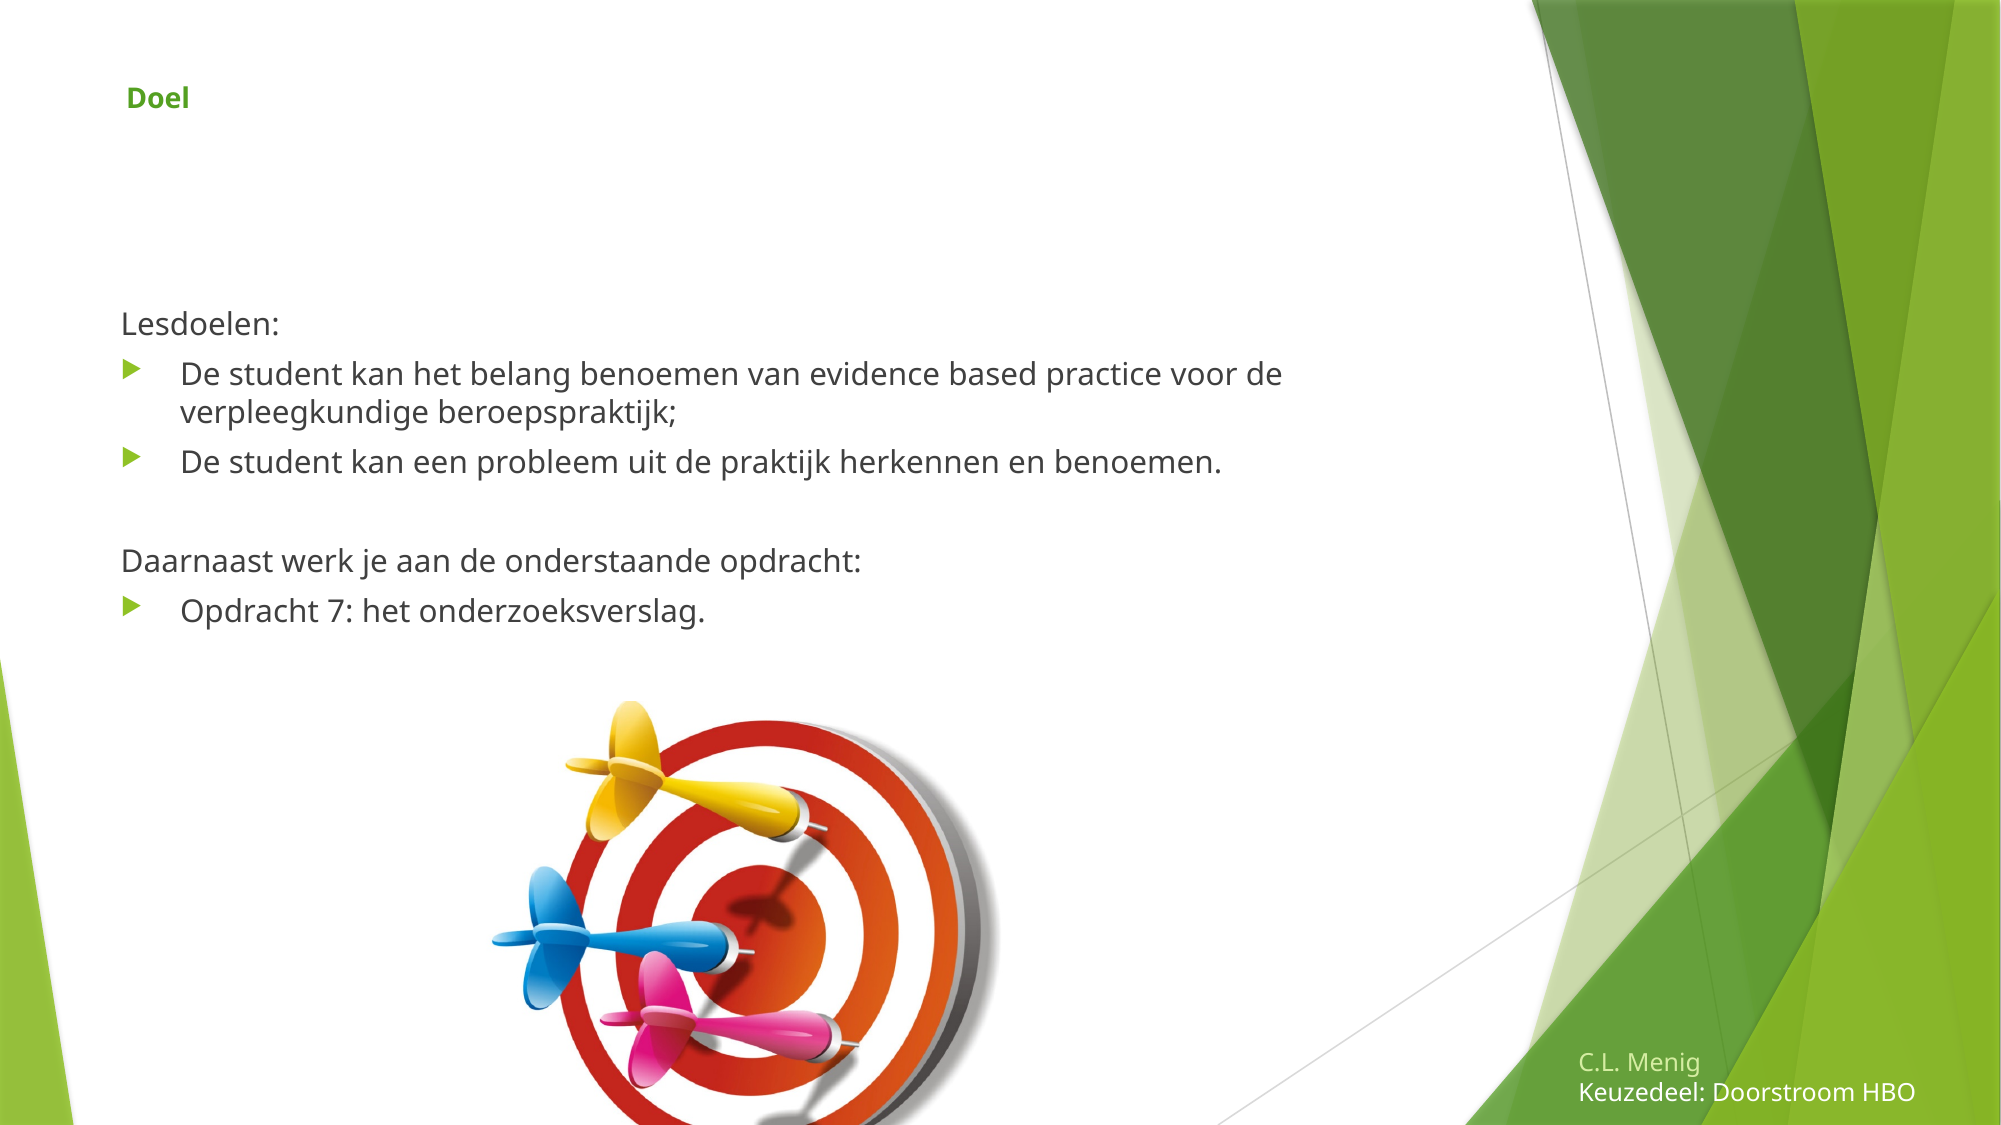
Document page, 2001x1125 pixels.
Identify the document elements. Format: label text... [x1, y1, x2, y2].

title Doel [111, 72, 1522, 224]
picture [450, 701, 1044, 1125]
list Lesdoelen: De student kan het belang benoemen van evidence based practice voor de verpleegkundige beroepspraktijk; De student kan een probleem uit de praktijk herkennen en benoemen. Daarnaast werk je aan de onderstaande opdracht: Opdracht 7: het onderzoeksverslag. [105, 258, 1516, 896]
text_box C.L. Menig Keuzedeel: Doorstroom HBO [1563, 1038, 2000, 1114]
